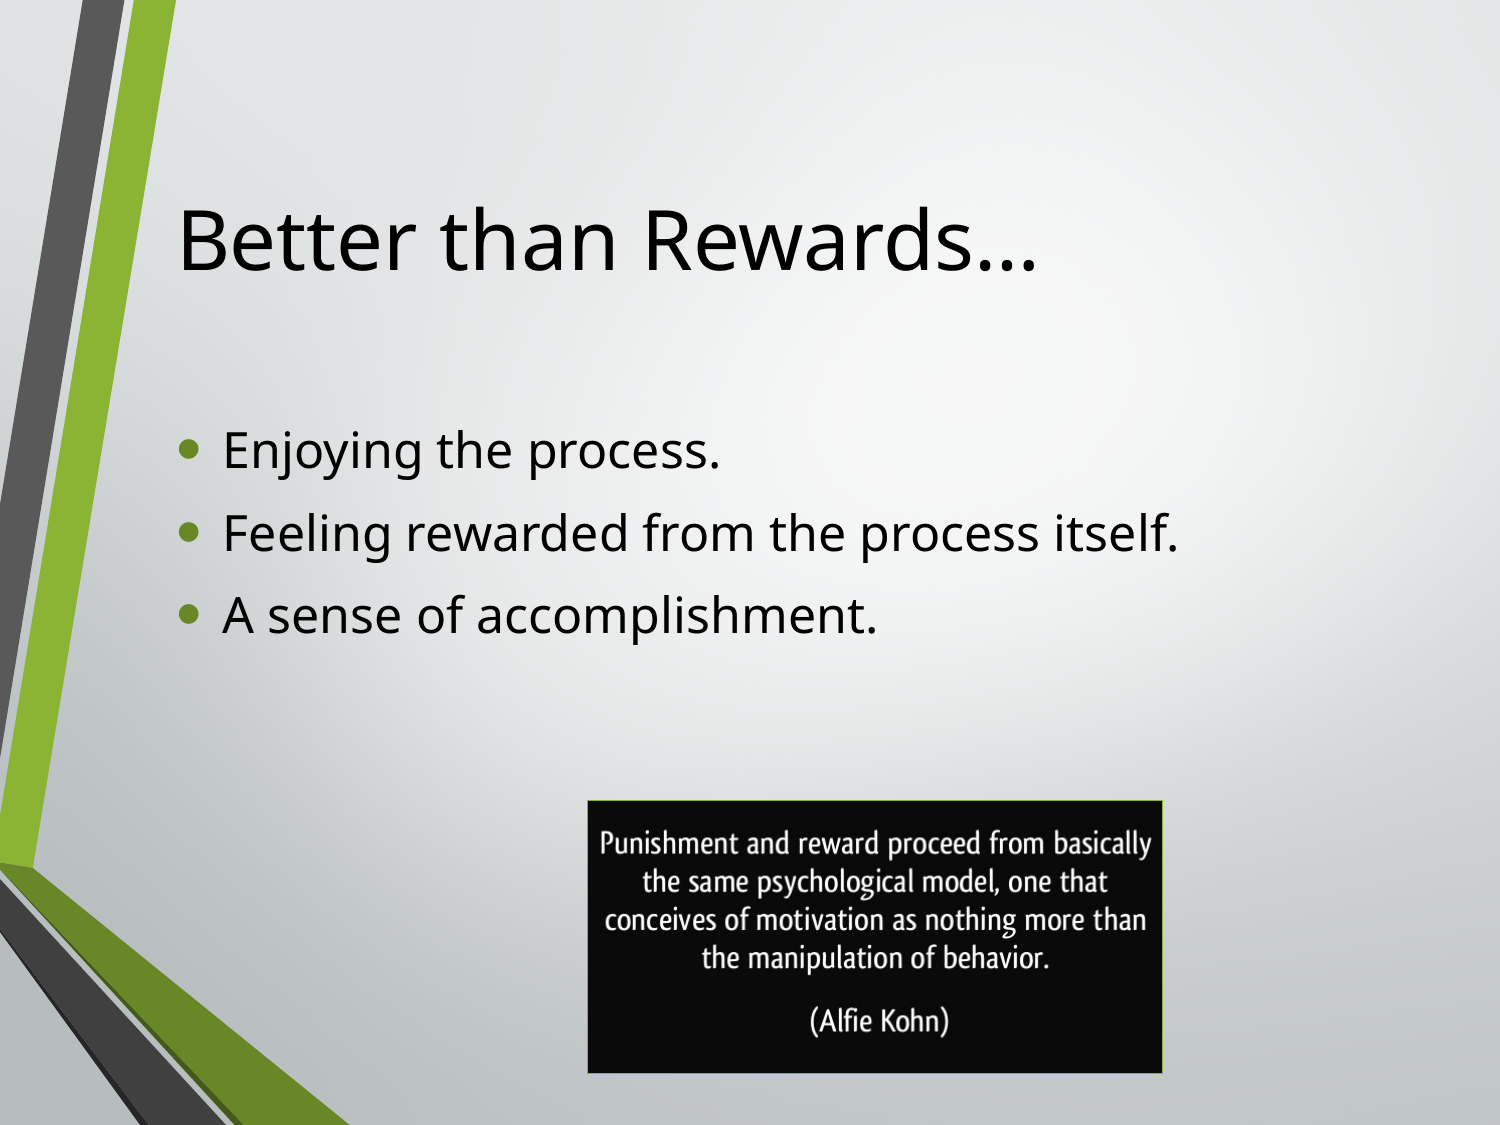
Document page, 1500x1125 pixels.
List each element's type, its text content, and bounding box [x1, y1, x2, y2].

title Better than Rewards… [161, 75, 1425, 375]
list Enjoying the process. Feeling rewarded from the process itself. A sense of accomplishment. [161, 375, 1425, 688]
picture [587, 799, 1163, 1075]
